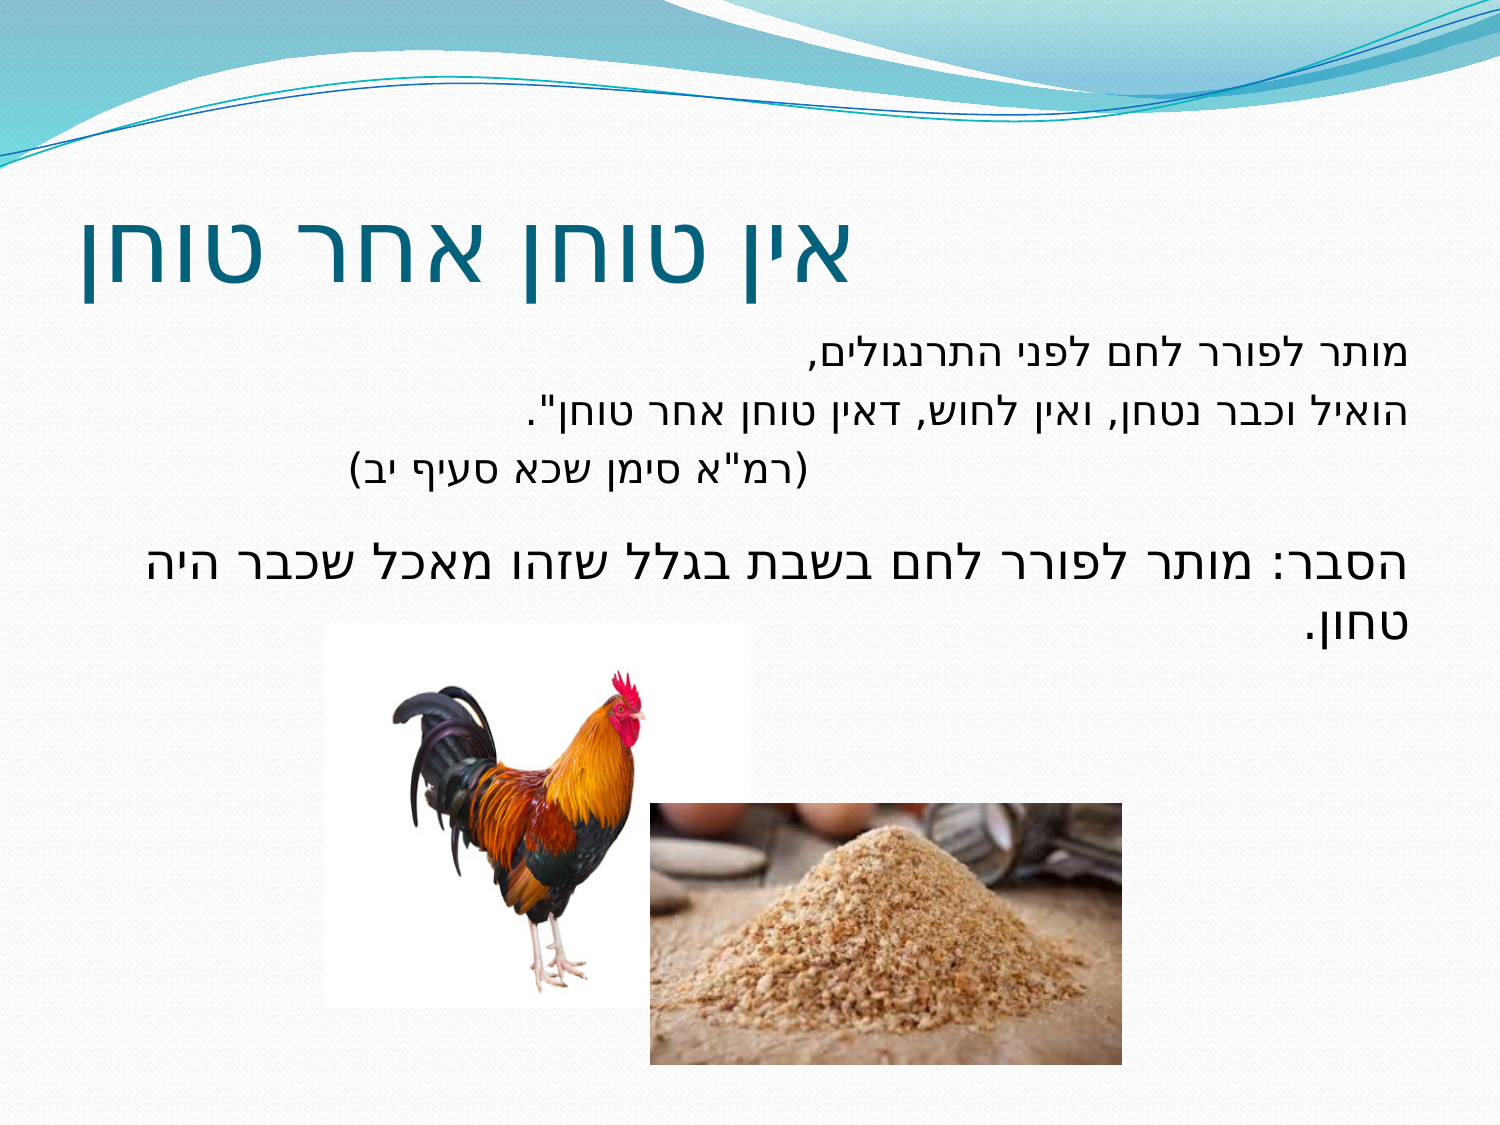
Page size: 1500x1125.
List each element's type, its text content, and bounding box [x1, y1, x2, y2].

picture [324, 624, 1123, 1065]
list מותר לפורר לחם לפני התרנגולים, הואיל וכבר נטחן, ואין לחוש, דאין טוחן אחר טוחן". (רמ"א סימן שכא סעיף יב) הסבר: מותר לפורר לחם בשבת בגלל שזהו מאכל שכבר היה טחון. [75, 317, 1425, 1038]
title אין טוחן אחר טוחן [75, 115, 1425, 303]
